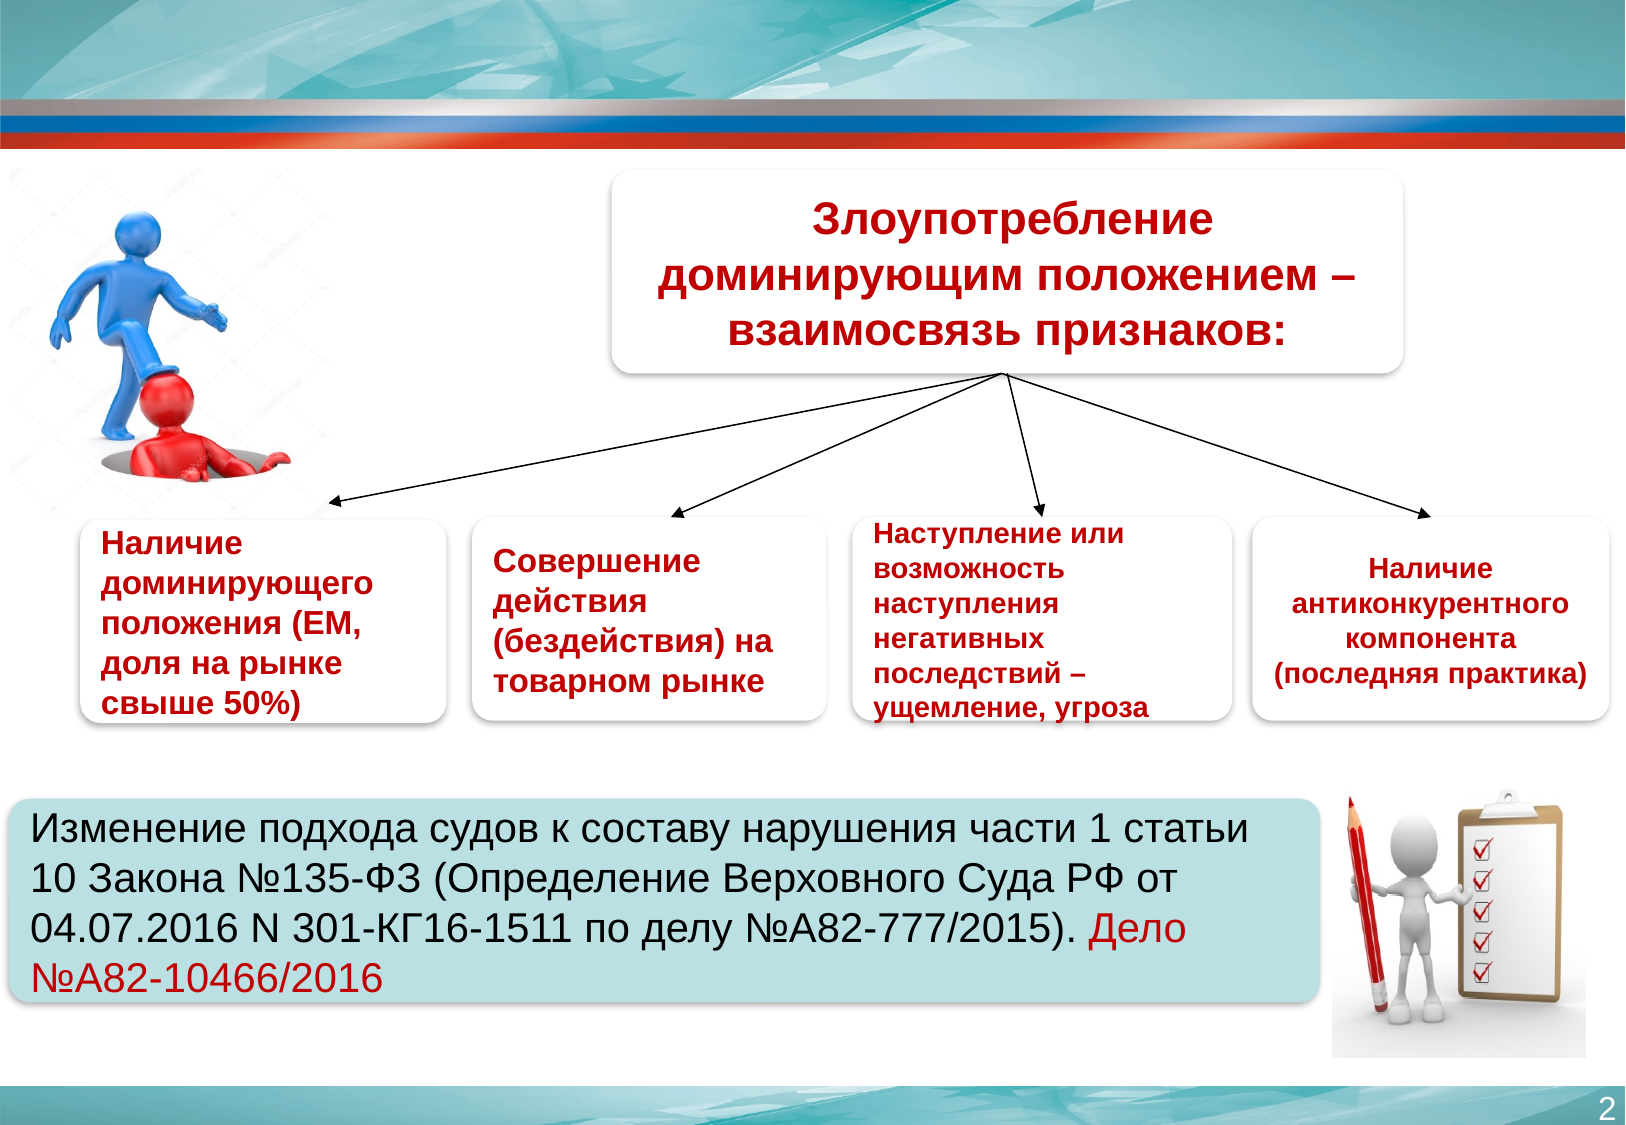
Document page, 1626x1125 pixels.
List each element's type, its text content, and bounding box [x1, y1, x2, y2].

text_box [372, 373, 670, 504]
text_box Злоупотребление доминирующим положением – взаимосвязь признаков: [611, 169, 1404, 373]
title [11, 0, 1463, 102]
slide_number 2 [1252, 1079, 1625, 1125]
text_box Совершение действия (бездействия) на товарном рынке [472, 545, 827, 721]
picture [9, 168, 329, 518]
text_box Наступление или возможность наступления негативных последствий – ущемление, угроза [852, 560, 1233, 721]
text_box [1001, 373, 1432, 518]
text_box Изменение подхода судов к составу нарушения части 1 статьи 10 Закона №135-ФЗ (Определение Верховного Суда РФ от 04.07.2016 N 301-КГ16-1511 по делу №А82-777/2015). Дело №А82-10466/2016 [9, 798, 1321, 1003]
text_box Наличие доминирующего положения (ЕМ, доля на рынке свыше 50%) [80, 545, 447, 724]
picture [1331, 763, 1587, 1058]
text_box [670, 373, 1001, 518]
text_box Наличие антиконкурентного компонента (последняя практика) [1252, 517, 1610, 721]
picture [0, 1086, 1252, 1125]
picture [0, 0, 1625, 149]
